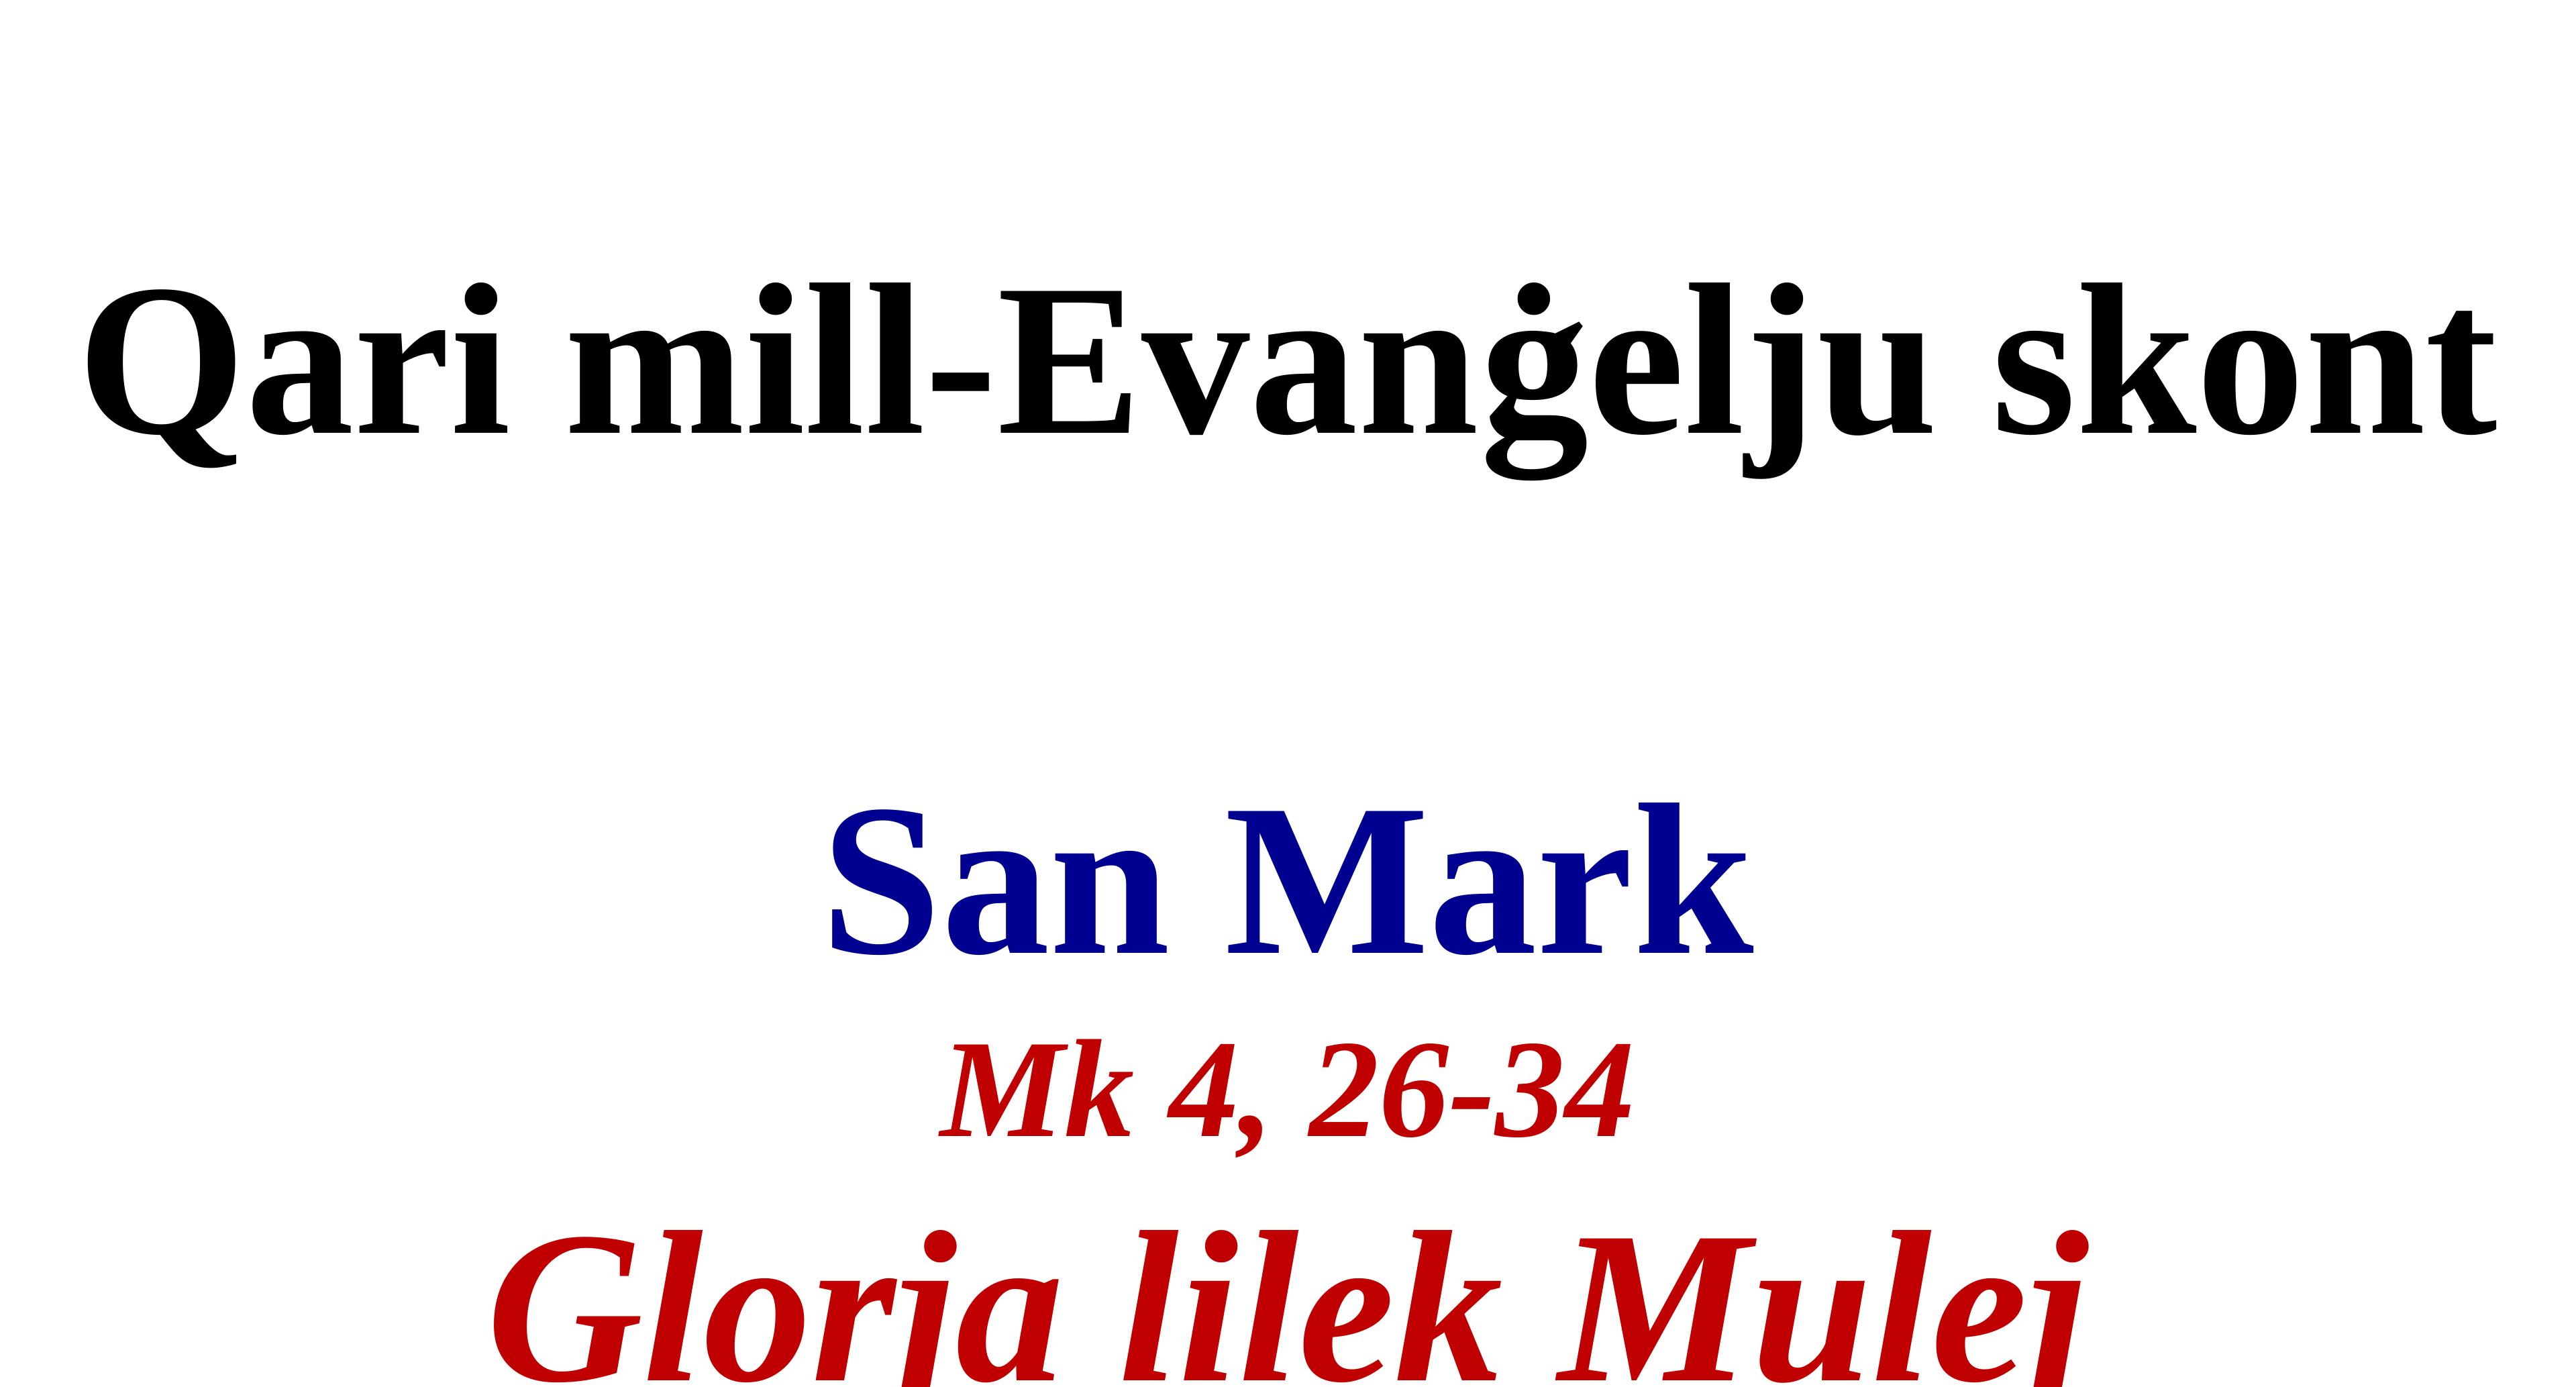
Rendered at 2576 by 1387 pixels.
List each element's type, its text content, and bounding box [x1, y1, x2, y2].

text_box Qari mill-Evanġelju skont San Mark Mk 4, 26-34 Glorja lilek Mulej [47, 205, 2528, 1387]
